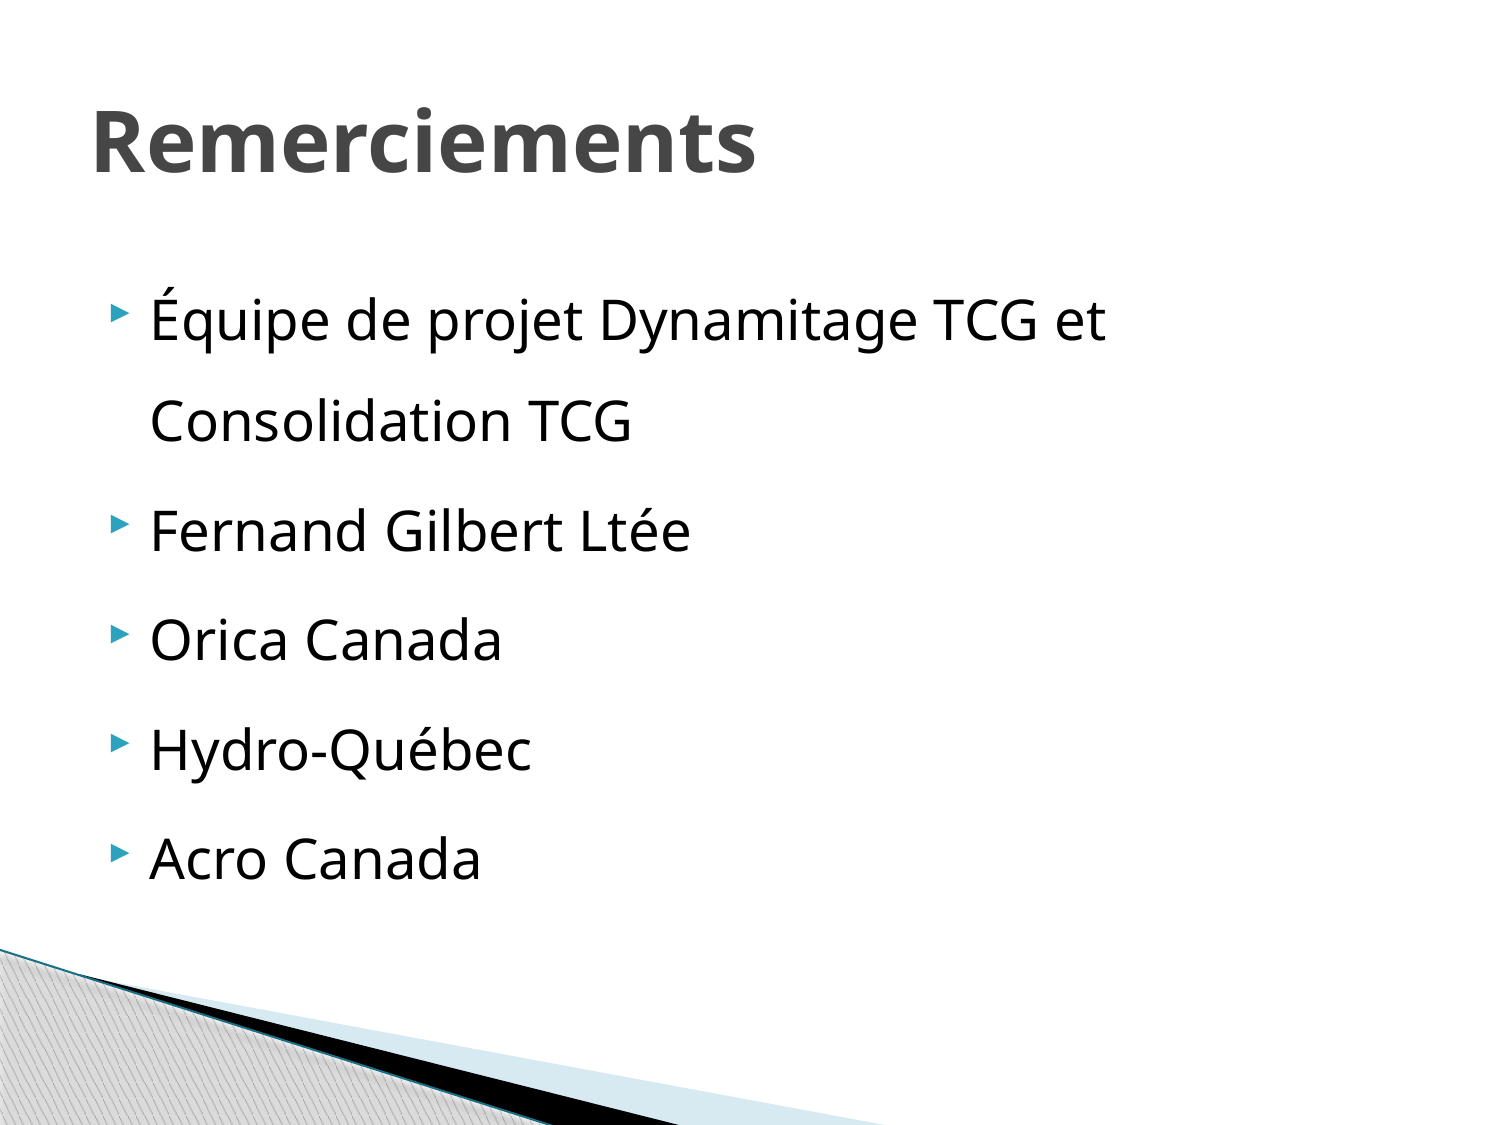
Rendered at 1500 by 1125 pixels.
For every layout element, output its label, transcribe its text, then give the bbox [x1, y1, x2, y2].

list Équipe de projet Dynamitage TCG et Consolidation TCG Fernand Gilbert Ltée Orica Canada Hydro-Québec Acro Canada [75, 243, 1425, 986]
title Remerciements [75, 45, 1425, 233]
